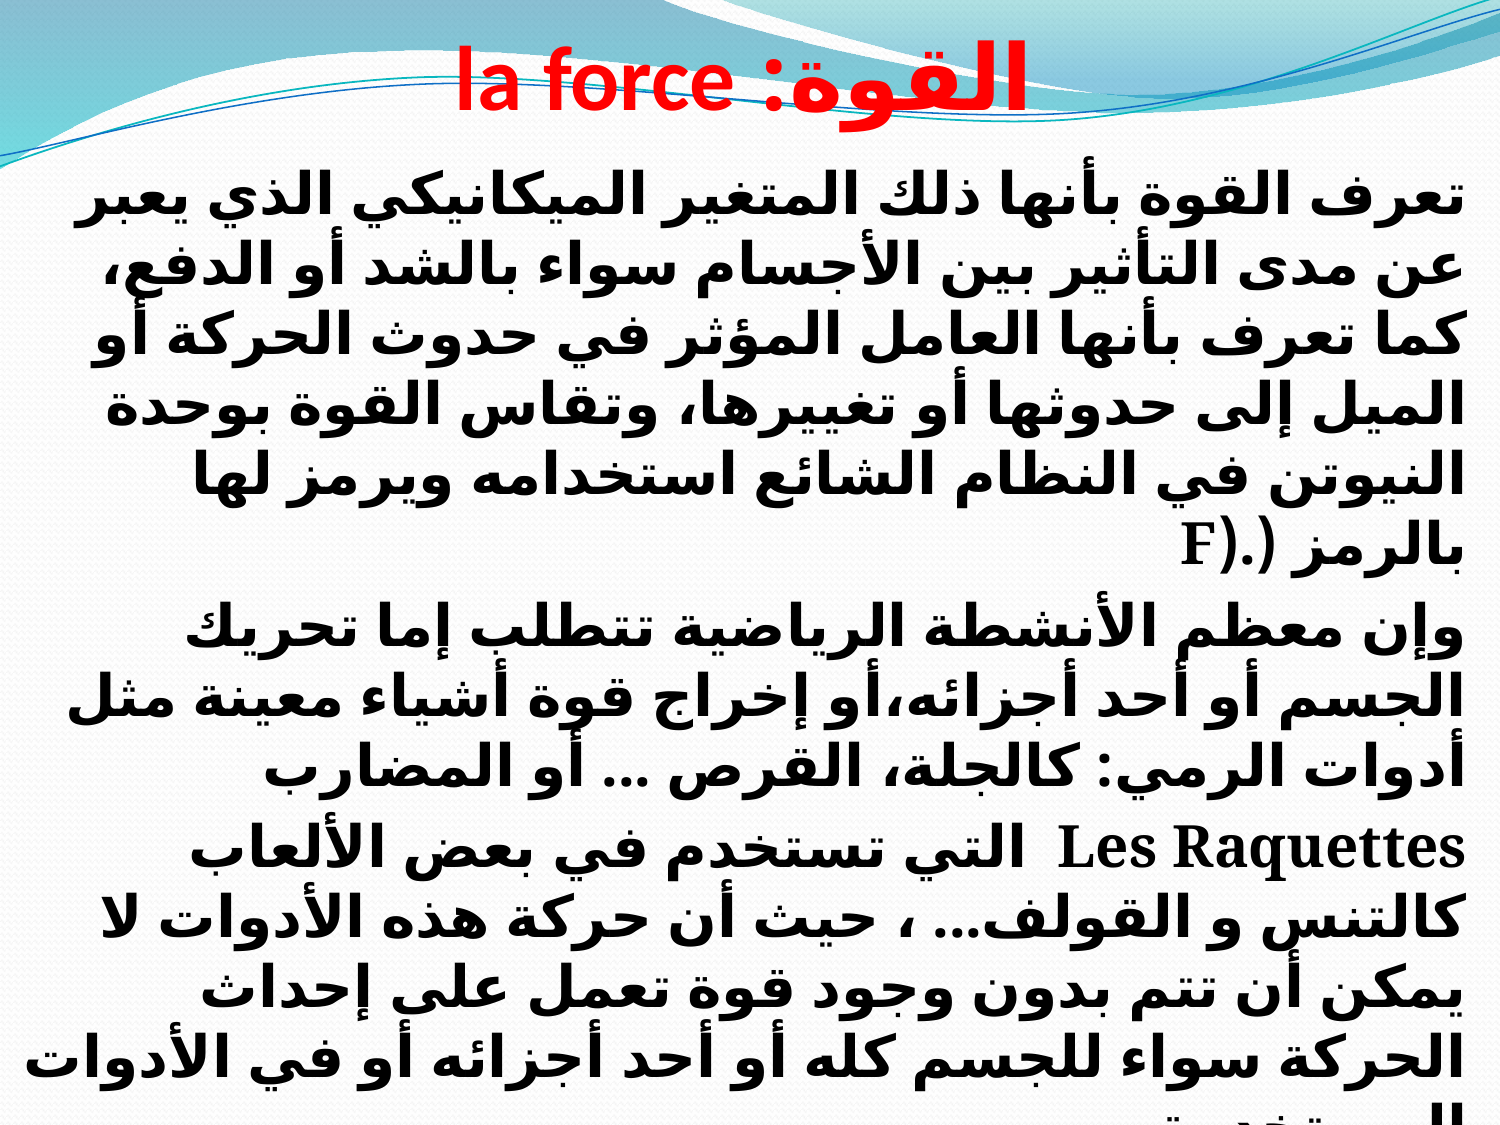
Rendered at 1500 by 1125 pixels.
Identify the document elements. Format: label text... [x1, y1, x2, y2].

title القوة: la force [69, 0, 1420, 129]
list تعرف القوة بأنها ذلك المتغير الميكانيكي الذي يعبر عن مدى التأثير بين الأجسام سواء بالشد أو الدفع، كما تعرف بأنها العامل المؤثر في حدوث الحركة أو الميل إلى حدوثها أو تغييرها، وتقاس القوة بوحدة النيوتن في النظام الشائع استخدامه ويرمز لها بالرمز (.(F وإن معظم الأنشطة الرياضية تتطلب إما تحريك الجسم أو أحد أجزائه،أو إخراج قوة أشياء معينة مثل أدوات الرمي: كالجلة، القرص ... أو المضارب Les Raquettes التي تستخدم في بعض الألعاب كالتنس و القولف... ، حيث أن حركة هذه الأدوات لا يمكن أن تتم بدون وجود قوة تعمل على إحداث الحركة سواء للجسم كله أو أحد أجزائه أو في الأدوات المستخدمة. ولذلك فهنالك ثلاث مفاهيم أساسية لدراسة حركة الجسم و التي تتمثل في: Hall, 2007., p. 35)) الحركة، التوازن ، القوة.. [4, 149, 1483, 1106]
